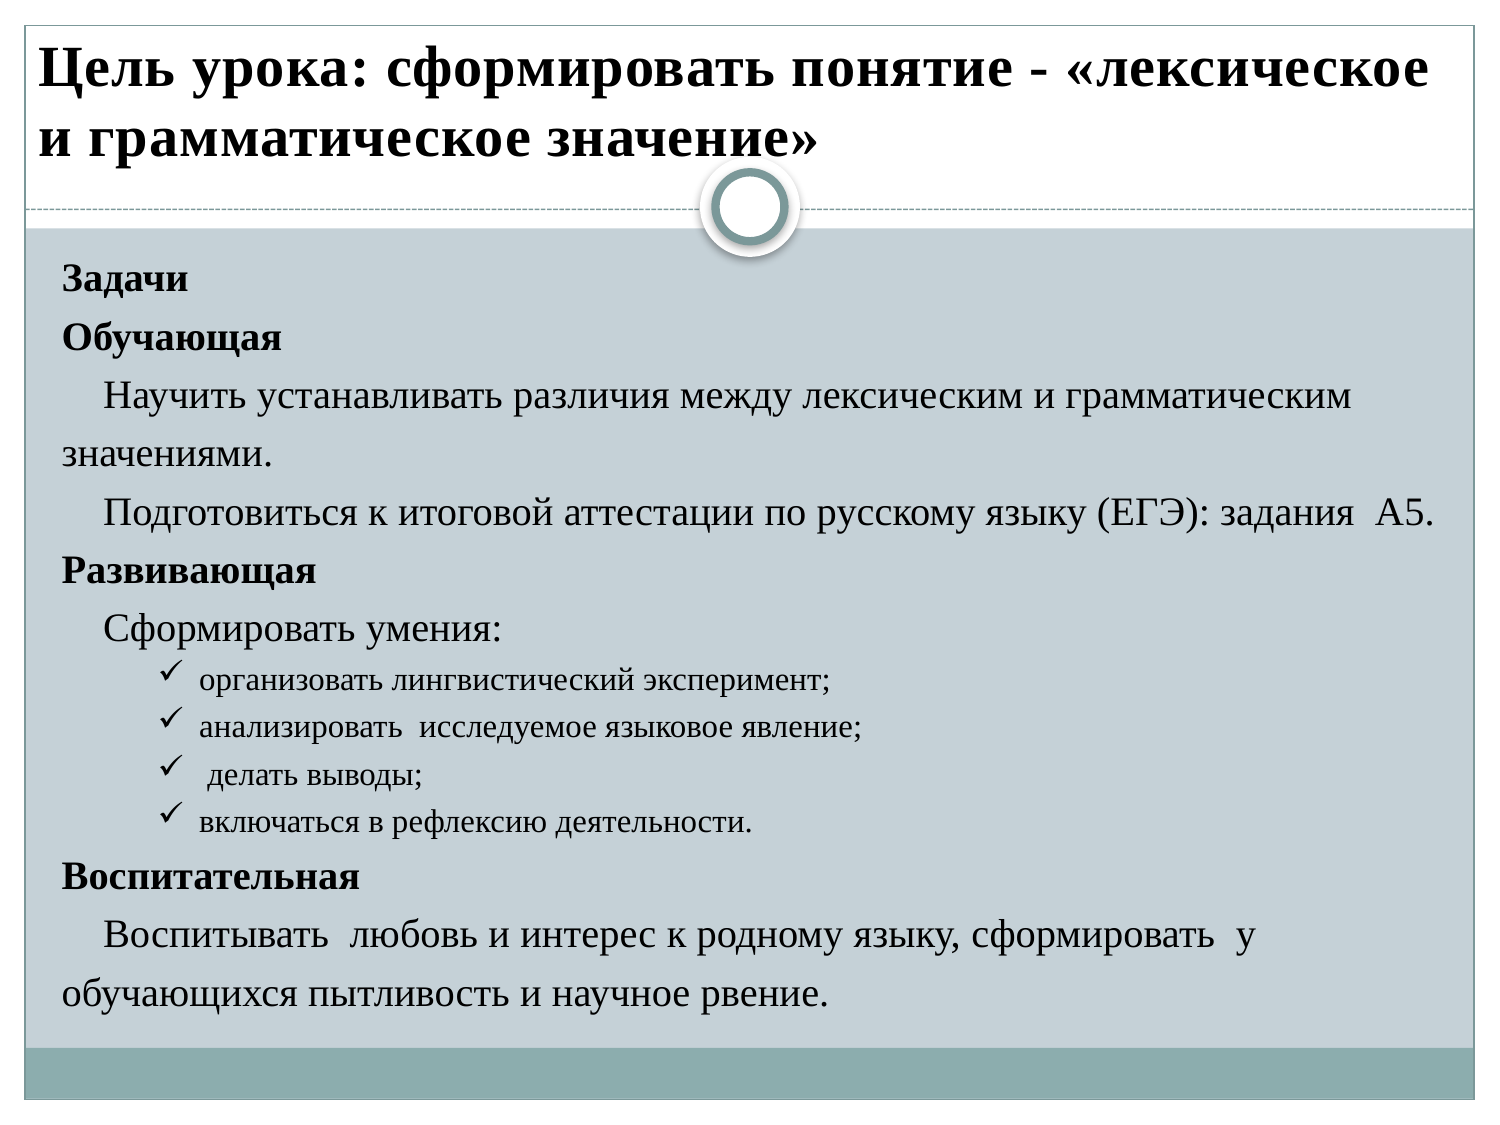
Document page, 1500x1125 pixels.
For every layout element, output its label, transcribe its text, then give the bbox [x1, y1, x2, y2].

list Задачи Обучающая Научить устанавливать различия между лексическим и грамматическим значениями. Подготовиться к итоговой аттестации по русскому языку (ЕГЭ): задания А5. Развивающая Сформировать умения: организовать лингвистический эксперимент; анализировать исследуемое языковое явление; делать выводы; включаться в рефлексию деятельности. Воспитательная Воспитывать любовь и интерес к родному языку, сформировать у обучающихся пытливость и научное рвение. [46, 234, 1454, 1050]
title Цель урока: сформировать понятие - «лексическое и грамматическое значение» [23, 35, 1465, 176]
